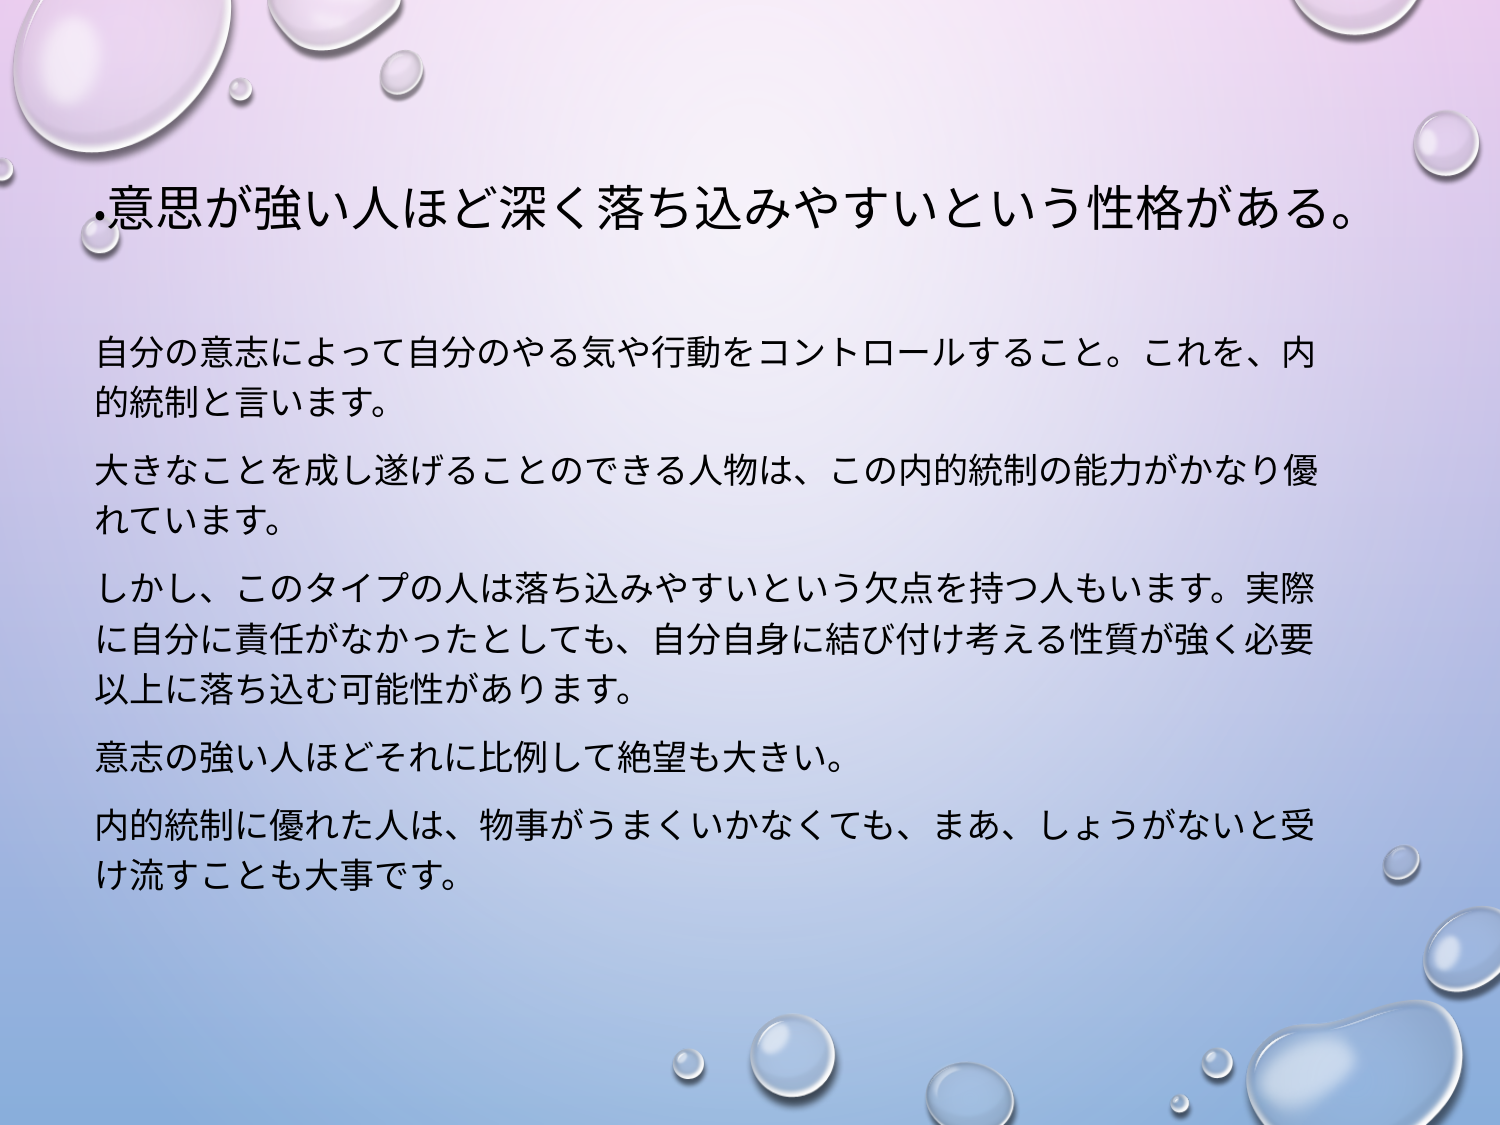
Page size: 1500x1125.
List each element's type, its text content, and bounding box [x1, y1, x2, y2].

picture [0, 0, 1500, 1125]
list ・意思が強い人ほど深く落ち込みやすいという性格がある。 自分の意志によって自分のやる気や行動をコントロールすること。これを、内的統制と言います。 大きなことを成し遂げることのできる人物は、この内的統制の能力がかなり優れています。 しかし、このタイプの人は落ち込みやすいという欠点を持つ人もいます。実際に自分に責任がなかったとしても、自分自身に結び付け考える性質が強く必要以上に落ち込む可能性があります。 意志の強い人ほどそれに比例して絶望も大きい。 内的統制に優れた人は、物事がうまくいかなくても、まあ、しょうがないと受け流すことも大事です。 [79, 158, 1355, 970]
